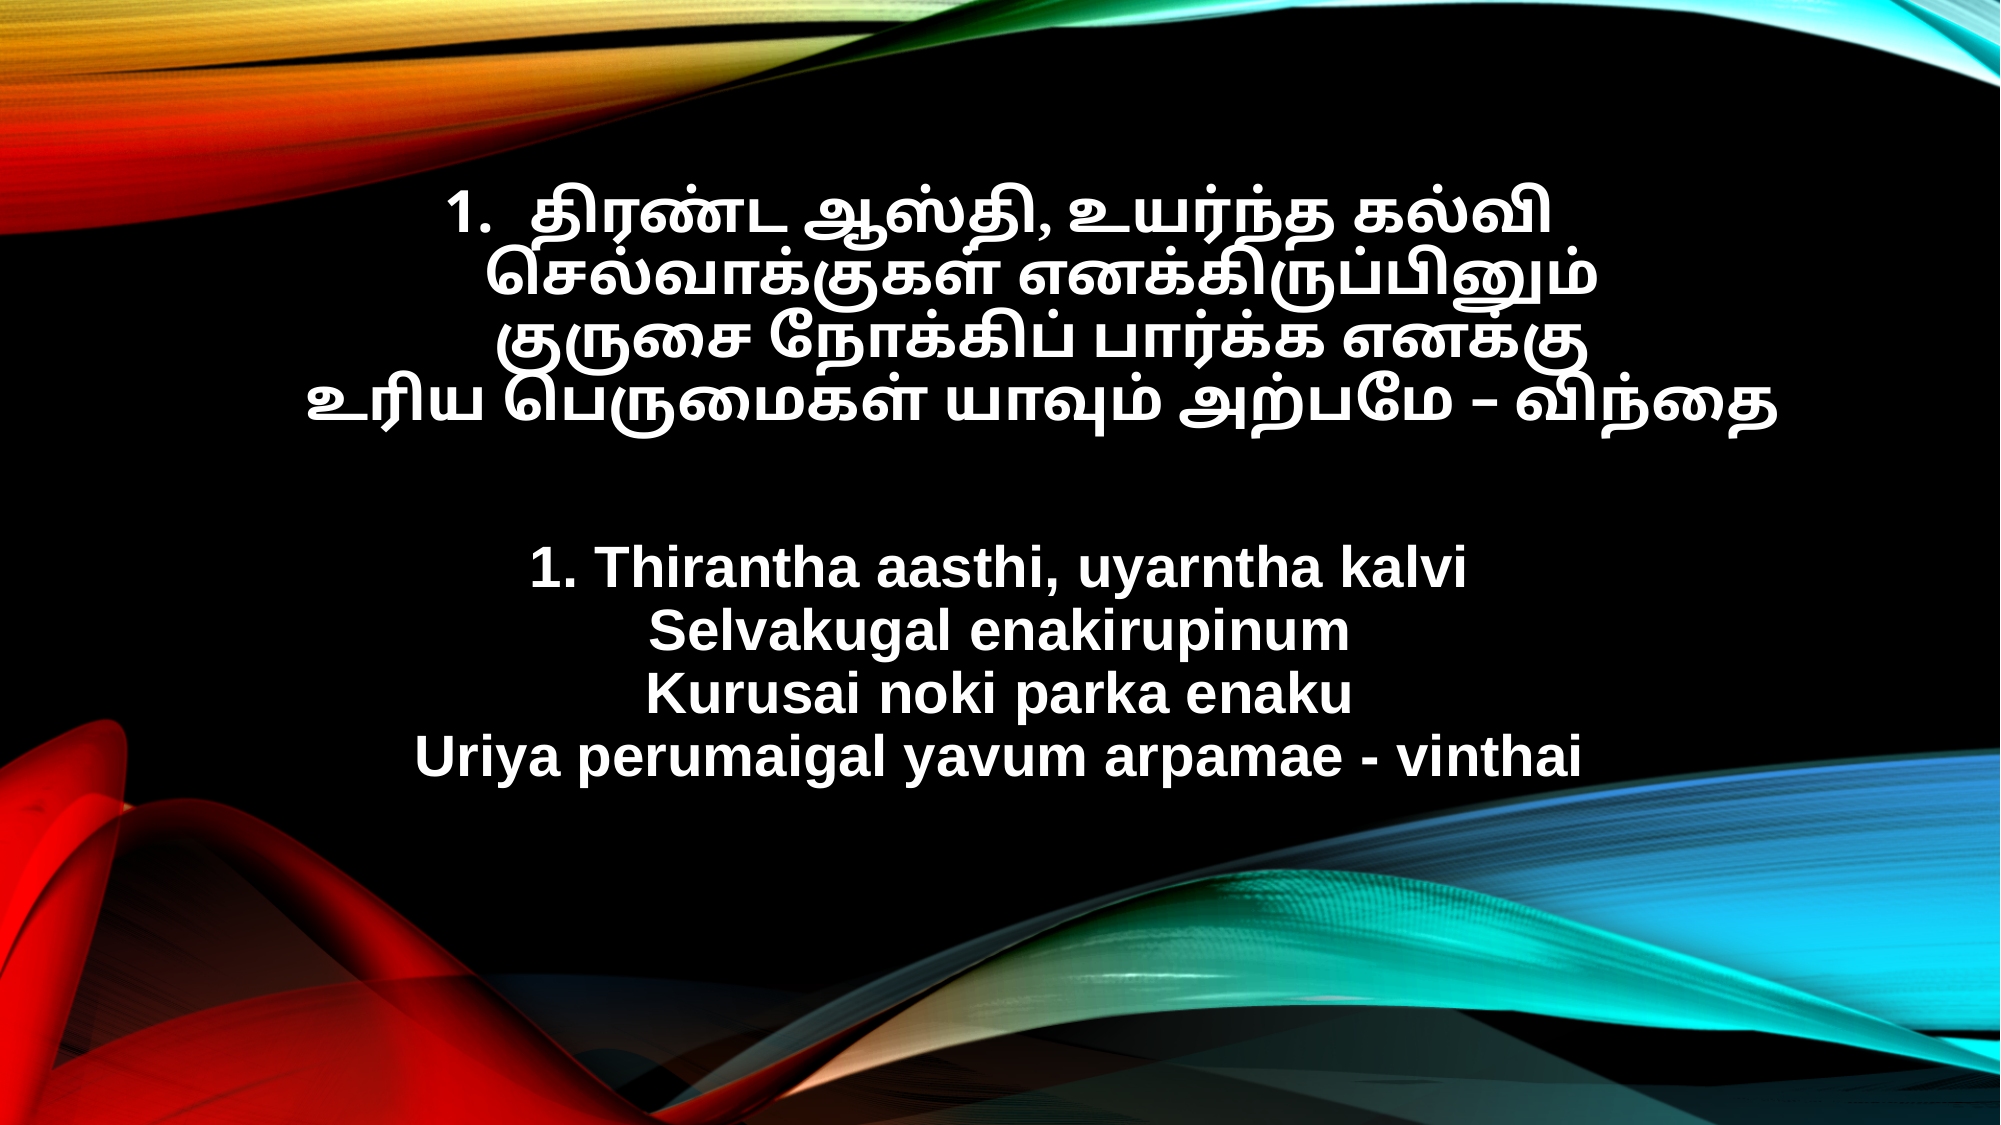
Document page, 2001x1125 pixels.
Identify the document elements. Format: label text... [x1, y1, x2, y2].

subtitle திரண்ட ஆஸ்தி, உயர்ந்த கல்வி செல்வாக்குகள் எனக்கிருப்பினும் குருசை நோக்கிப் பார்க்க எனக்கு உரிய பெருமைகள் யாவும் அற்பமே – விந்தை 1. Thirantha aasthi, uyarntha kalvi Selvakugal enakirupinum Kurusai noki parka enaku Uriya perumaigal yavum arpamae - vinthai [0, 0, 2000, 1125]
